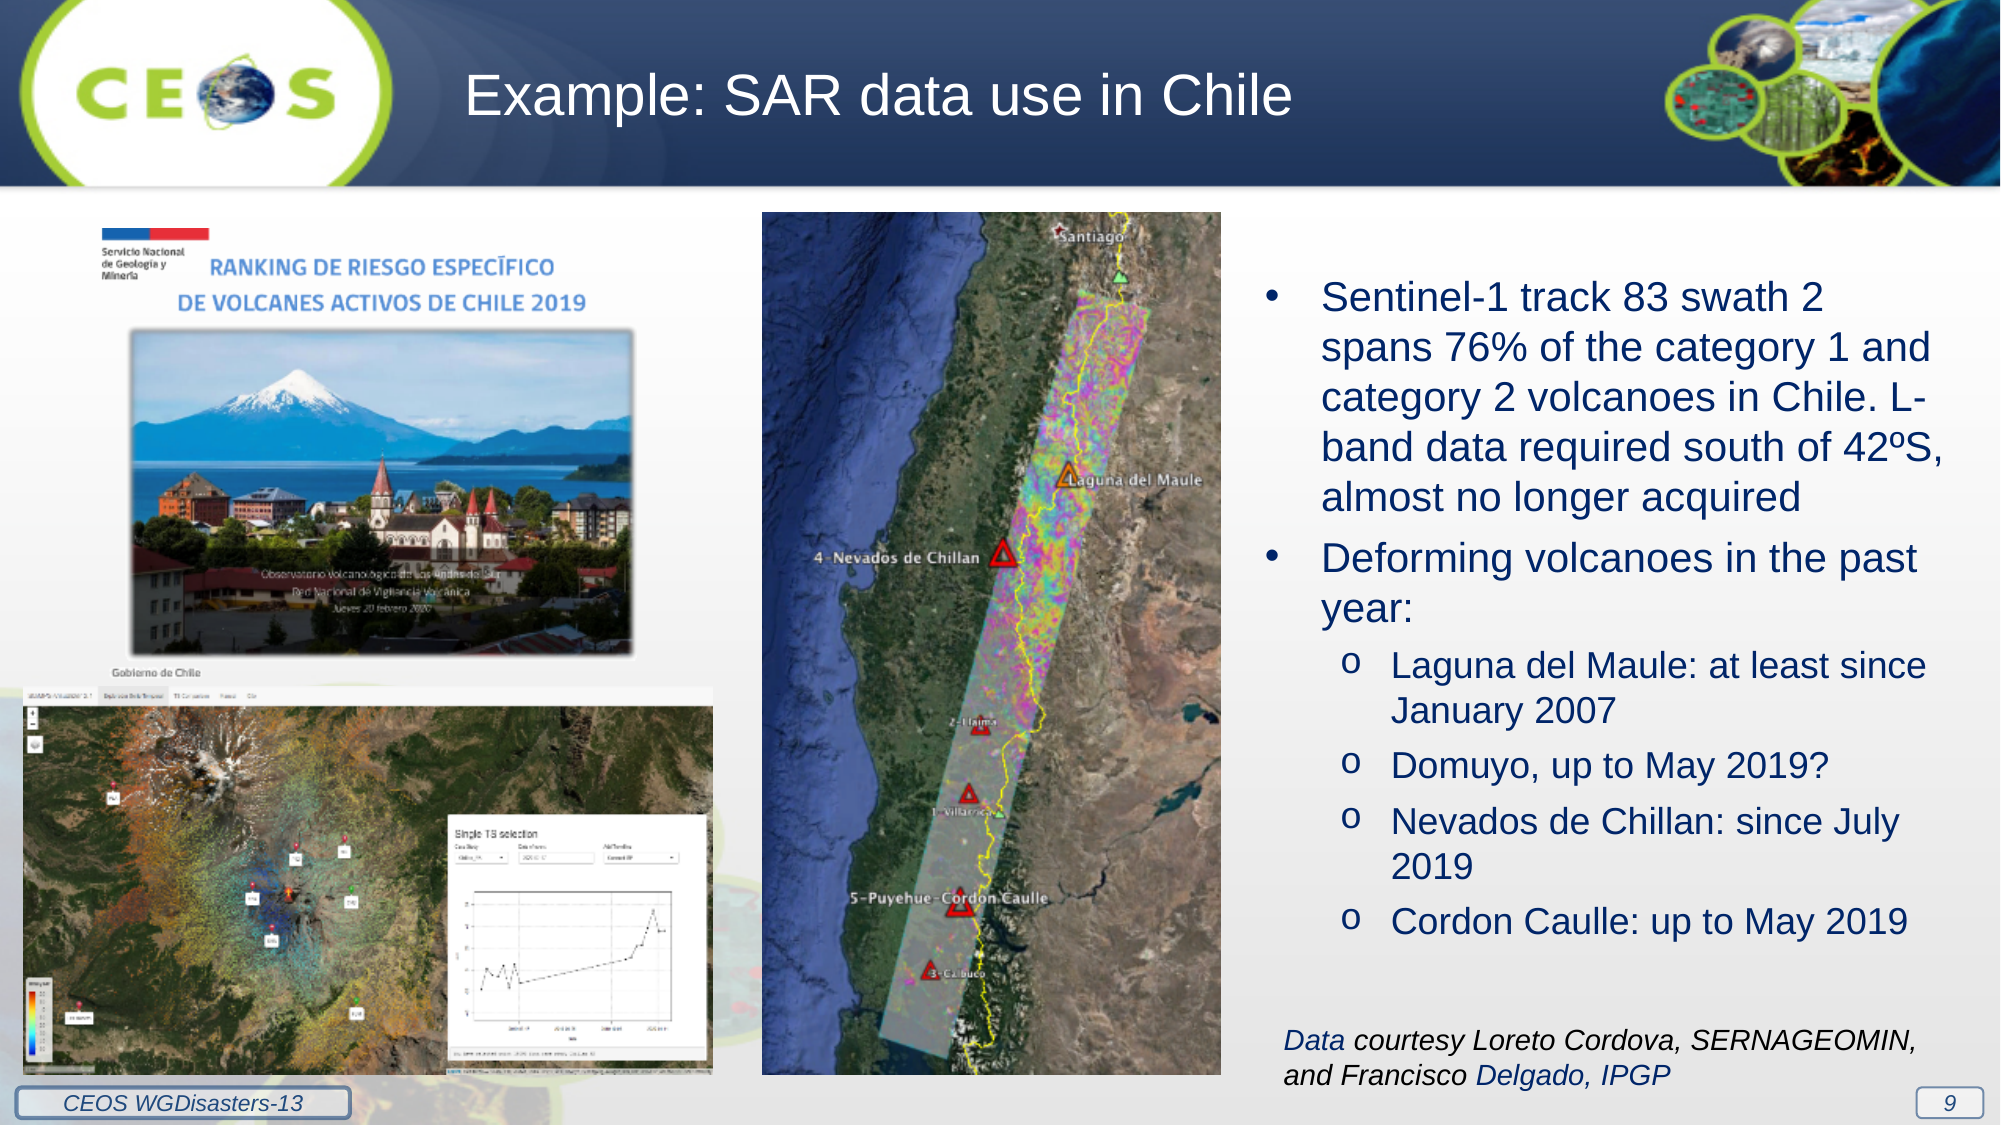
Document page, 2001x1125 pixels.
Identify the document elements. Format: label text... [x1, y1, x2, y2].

list Example: SAR data use in Chile [450, 50, 1534, 138]
picture [0, 0, 2001, 1125]
text_box Data courtesy Loreto Cordova, SERNAGEOMIN, and Francisco Delgado, IPGP [1276, 1014, 1927, 1100]
list Sentinel-1 track 83 swath 2 spans 76% of the category 1 and category 2 volcanoes in Chile. L-band data required south of 42ºS, almost no longer acquired Deforming volcanoes in the past year: Laguna del Maule: at least since January 2007 Domuyo, up to May 2019? Nevados de Chillan: since July 2019 Cordon Caulle: up to May 2019 [1250, 262, 1963, 1038]
slide_number 9 [1915, 1086, 1985, 1120]
